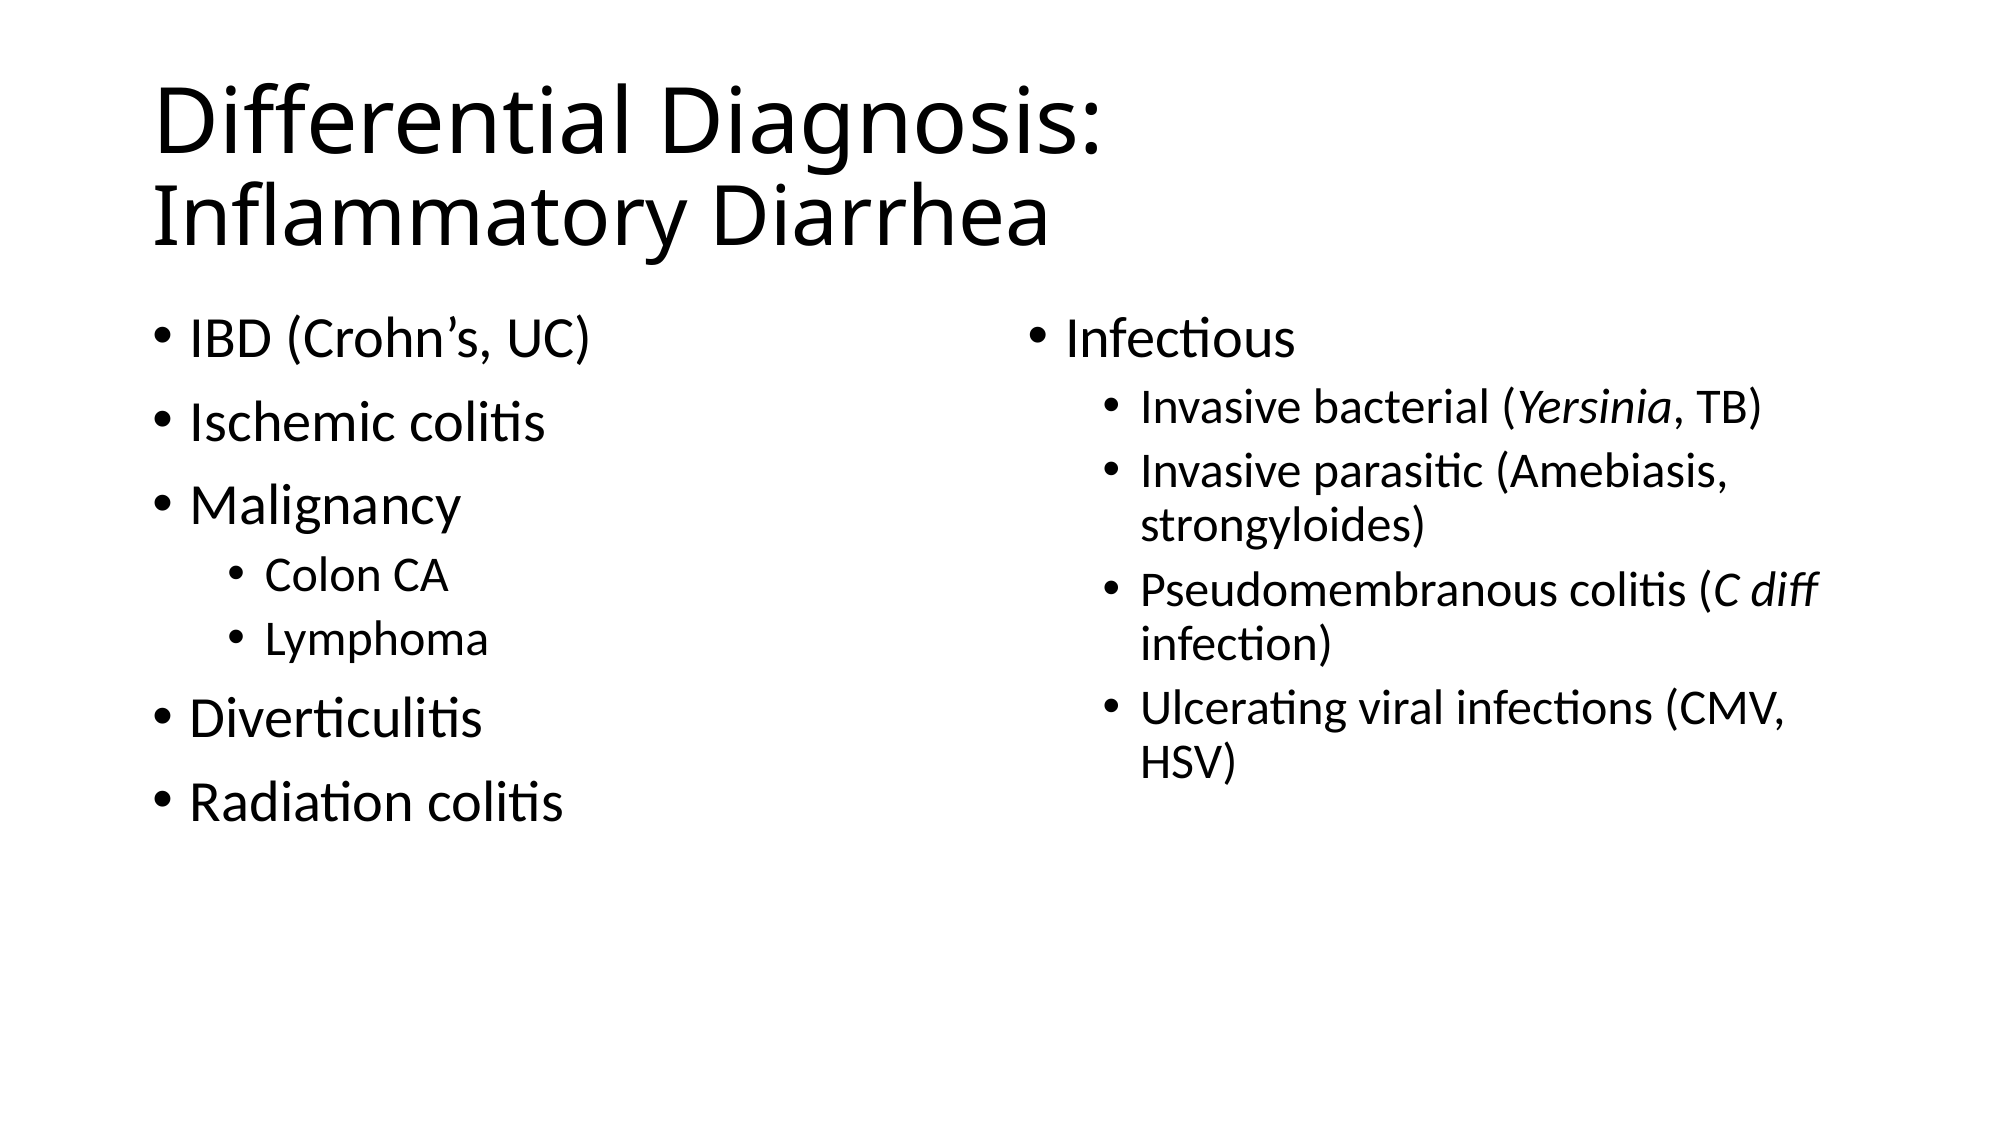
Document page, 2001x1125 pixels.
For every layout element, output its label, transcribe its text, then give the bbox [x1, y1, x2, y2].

list IBD (Crohn’s, UC) Ischemic colitis Malignancy Colon CA Lymphoma Diverticulitis Radiation colitis [137, 299, 988, 1014]
list Infectious Invasive bacterial (Yersinia, TB) Invasive parasitic (Amebiasis, strongyloides) Pseudomembranous colitis (C diff infection) Ulcerating viral infections (CMV, HSV) [1012, 299, 1863, 1014]
title Differential Diagnosis: Inflammatory Diarrhea [137, 59, 1863, 278]
